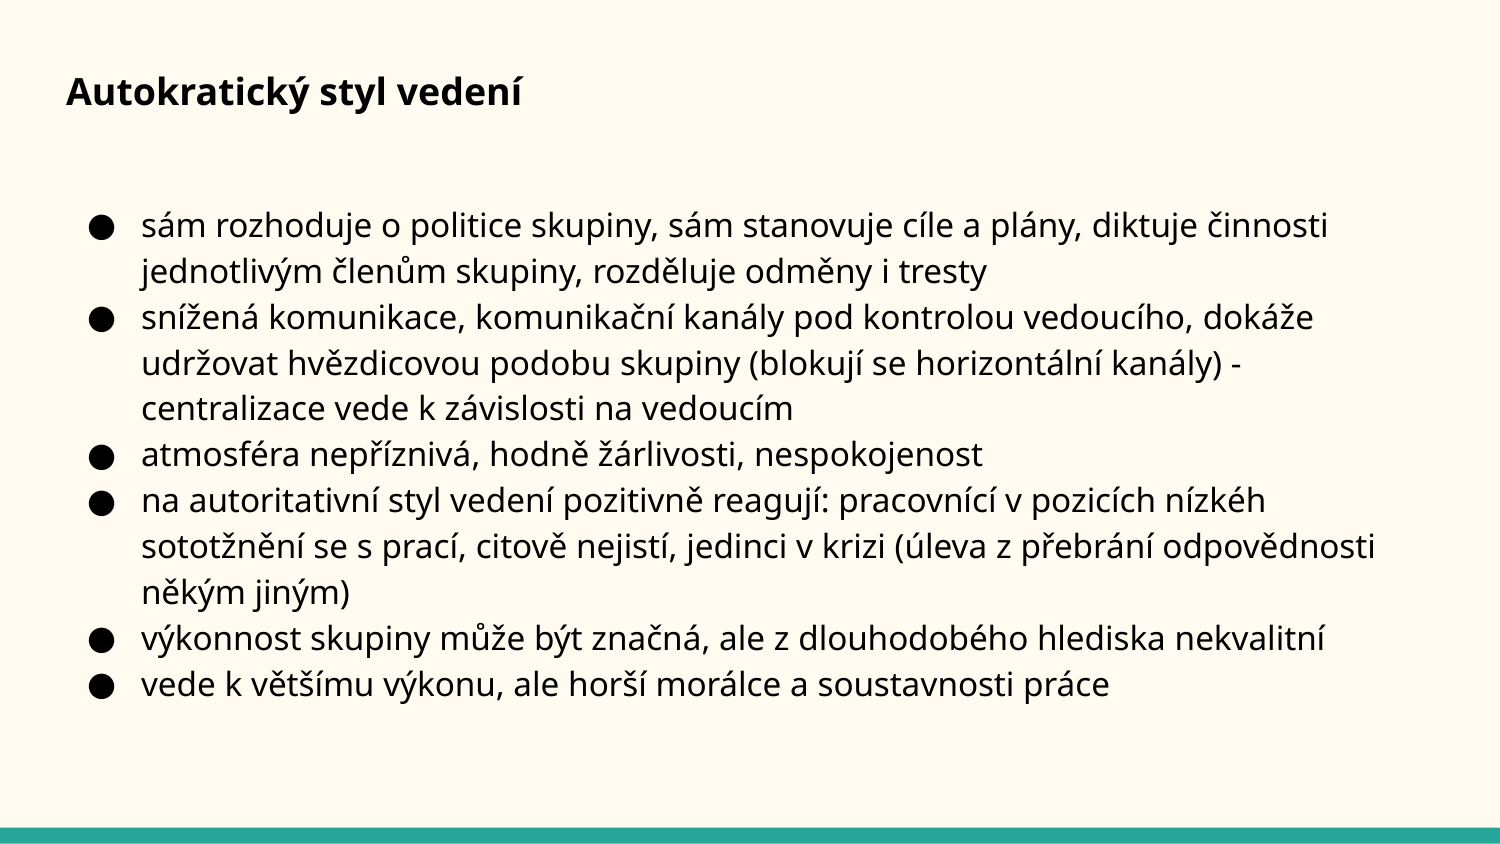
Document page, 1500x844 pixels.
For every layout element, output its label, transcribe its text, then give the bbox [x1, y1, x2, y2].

list Autokratický styl vedení sám rozhoduje o politice skupiny, sám stanovuje cíle a plány, diktuje činnosti jednotlivým členům skupiny, rozděluje odměny i tresty snížená komunikace, komunikační kanály pod kontrolou vedoucího, dokáže udržovat hvězdicovou podobu skupiny (blokují se horizontální kanály) - centralizace vede k závislosti na vedoucím atmosféra nepříznivá, hodně žárlivosti, nespokojenost na autoritativní styl vedení pozitivně reagují: pracovnící v pozicích nízkéh sototžnění se s prací, citově nejistí, jedinci v krizi (úleva z přebrání odpovědnosti někým jiným) výkonnost skupiny může být značná, ale z dlouhodobého hlediska nekvalitní vede k většímu výkonu, ale horší morálce a soustavnosti práce [51, 46, 1449, 750]
